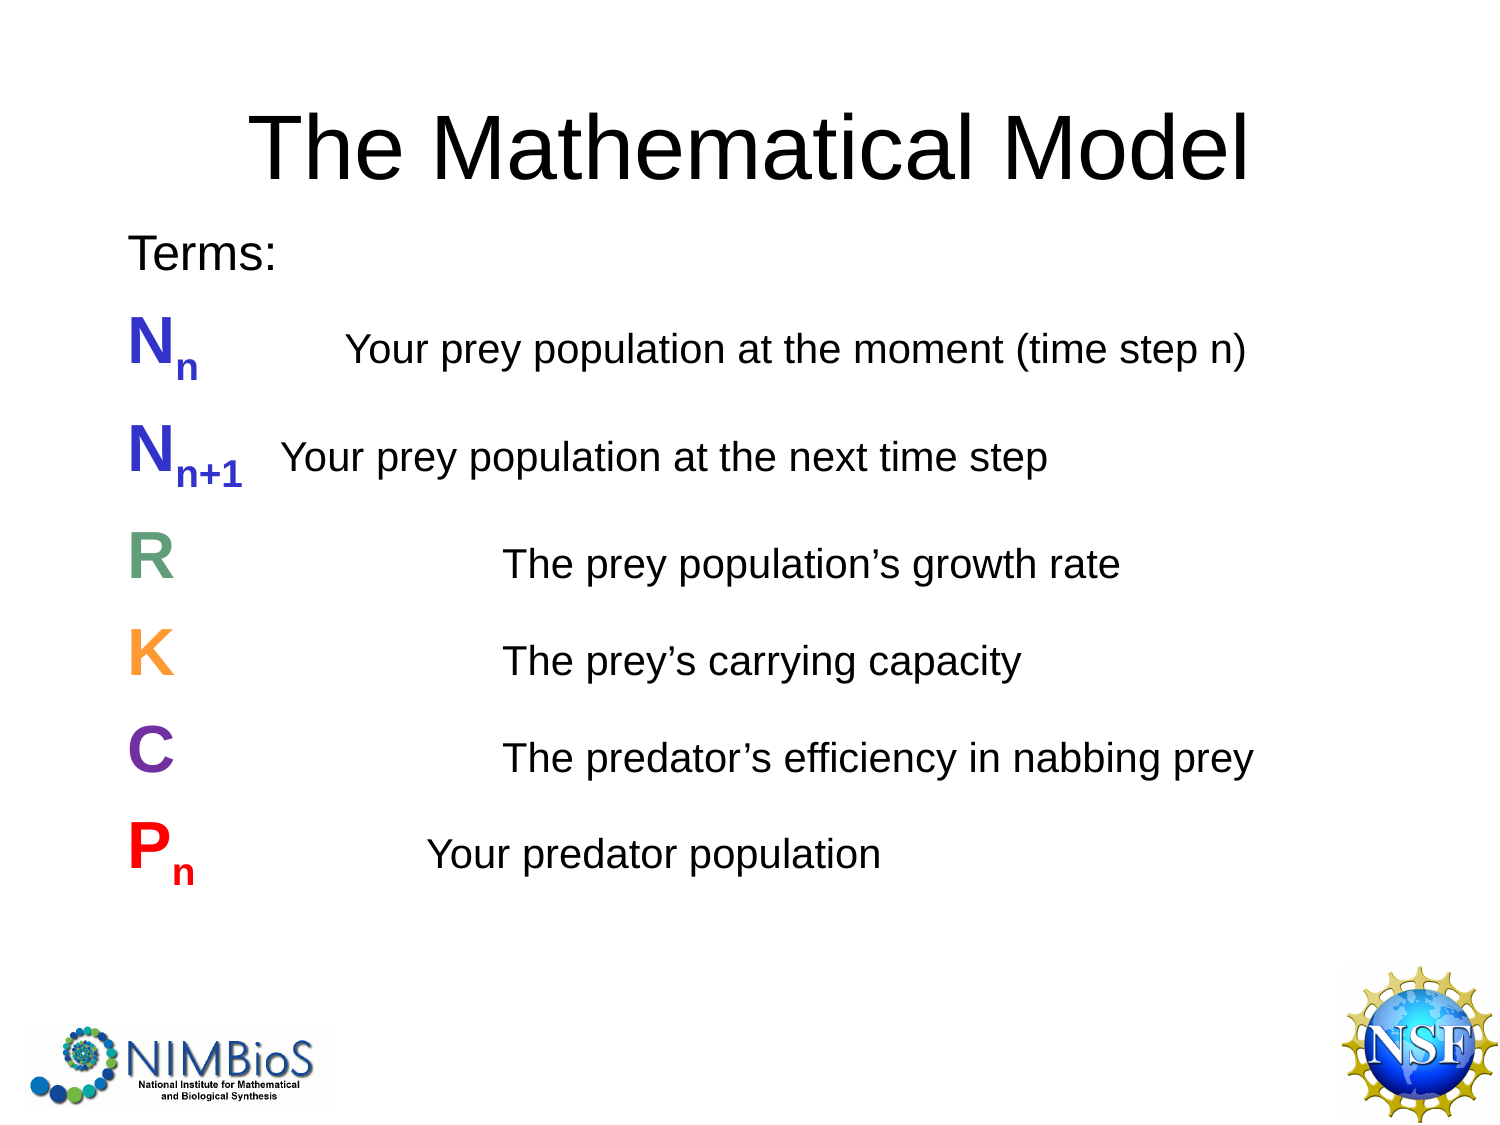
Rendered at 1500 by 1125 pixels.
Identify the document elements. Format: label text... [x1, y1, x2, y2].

list Terms: Nn Your prey population at the moment (time step n) Nn+1 Your prey population at the next time step R The prey population’s growth rate K The prey’s carrying capacity C The predator’s efficiency in nabbing prey Pn Your predator population [112, 212, 1388, 963]
picture [24, 1024, 333, 1107]
title The Mathematical Model [112, 24, 1388, 212]
picture [1339, 963, 1500, 1125]
